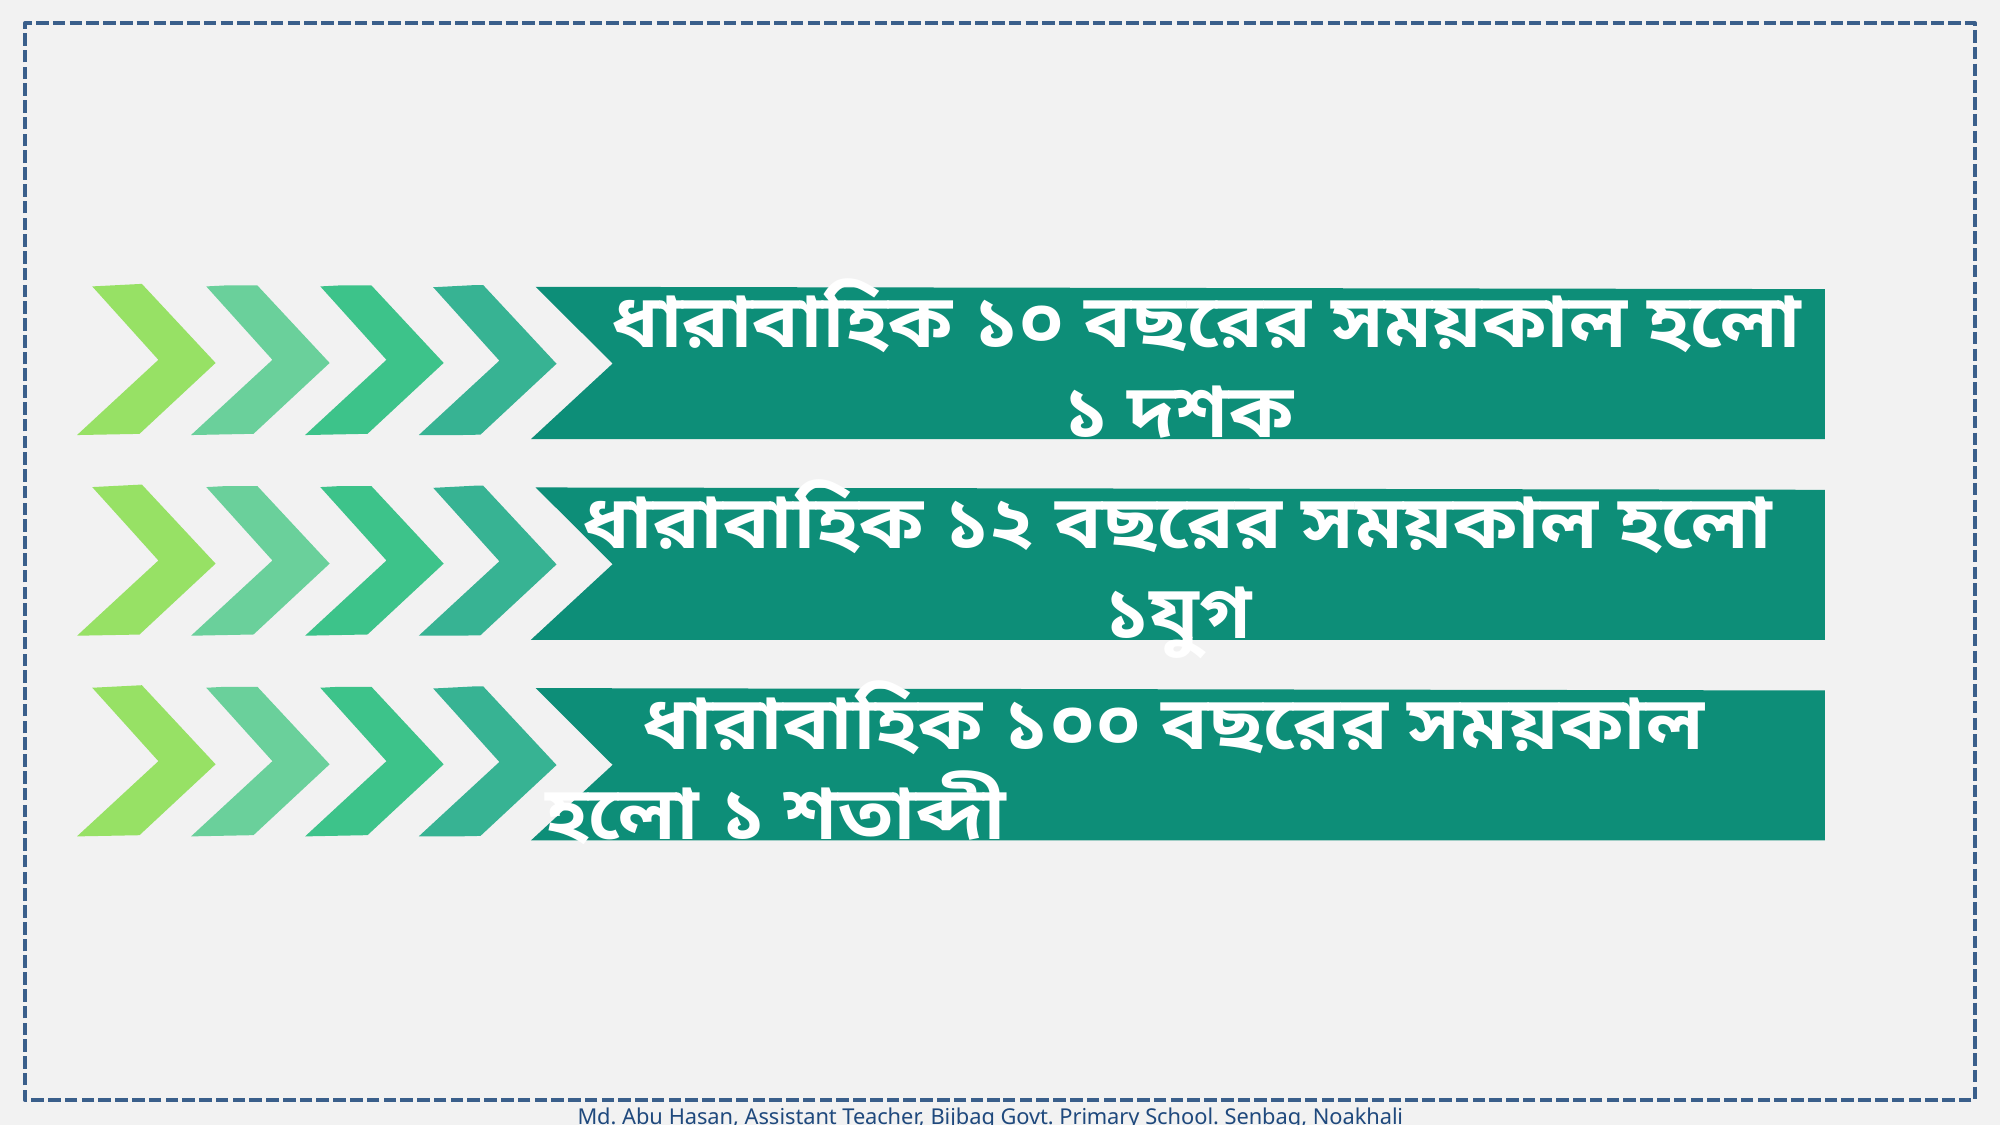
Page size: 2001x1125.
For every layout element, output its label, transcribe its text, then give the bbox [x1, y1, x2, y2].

text_box [416, 282, 559, 438]
text_box [303, 283, 446, 438]
text_box ধারাবাহিক ১২ বছরের সময়কাল হলো ১যুগ [528, 485, 1828, 642]
text_box ধারাবাহিক ১০০ বছরের সময়কাল হলো ১ শতাব্দী [528, 686, 1828, 843]
text_box [189, 684, 332, 839]
text_box [75, 281, 218, 438]
text_box [75, 683, 218, 839]
text_box [75, 482, 218, 638]
text_box [303, 484, 446, 638]
text_box [189, 283, 332, 438]
text_box [416, 483, 559, 638]
text_box [189, 484, 332, 638]
text_box [416, 684, 559, 839]
text_box [23, 21, 1977, 1102]
text_box ধারাবাহিক ১০ বছরের সময়কাল হলো ১ দশক [528, 284, 1828, 442]
text_box [303, 684, 446, 839]
